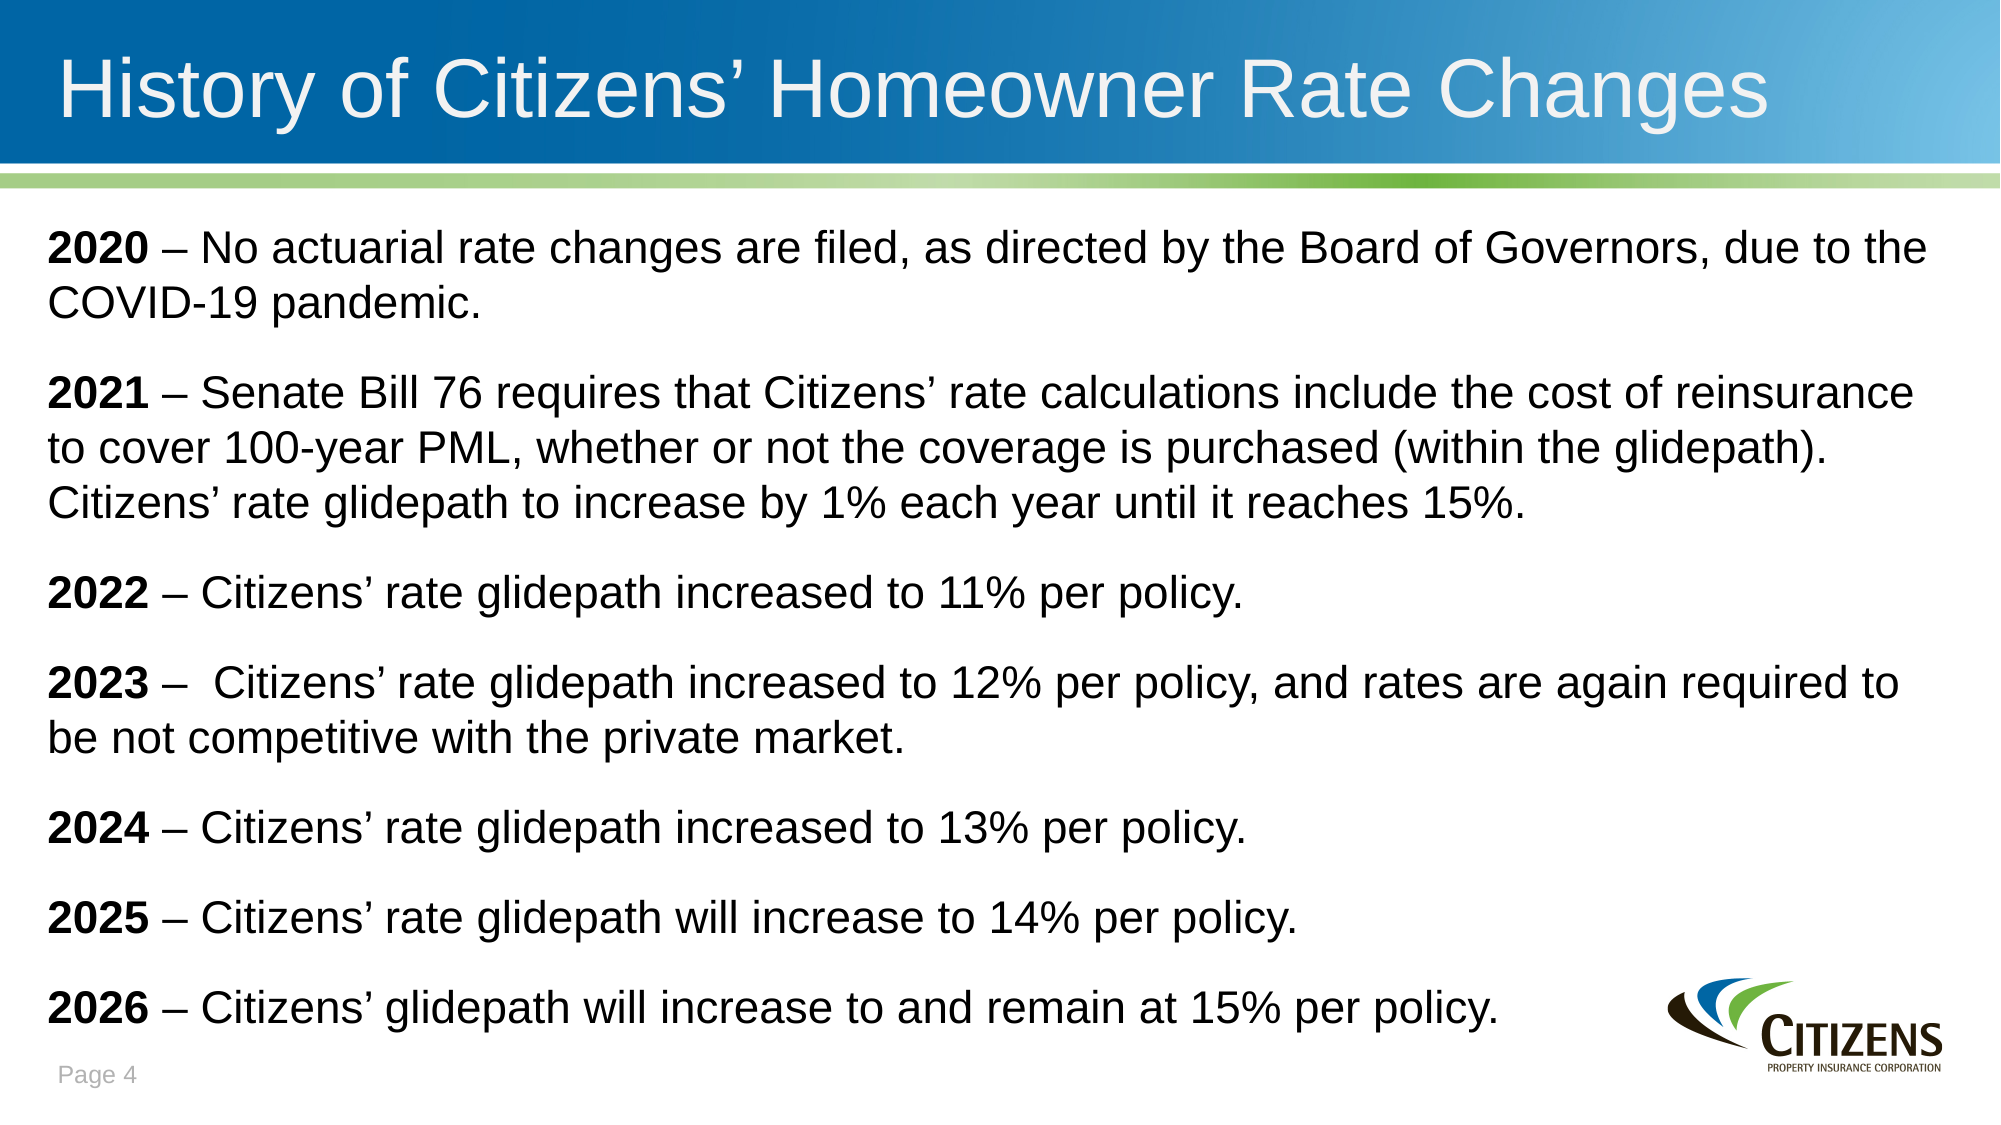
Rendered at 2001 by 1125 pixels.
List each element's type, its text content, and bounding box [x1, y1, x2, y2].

picture [0, 0, 2000, 1125]
text_box 2020 – No actuarial rate changes are filed, as directed by the Board of Governors, due to the COVID-19 pandemic. 2021 – Senate Bill 76 requires that Citizens’ rate calculations include the cost of reinsurance to cover 100-year PML, whether or not the coverage is purchased (within the glidepath). Citizens’ rate glidepath to increase by 1% each year until it reaches 15%. 2022 – Citizens’ rate glidepath increased to 11% per policy. 2023 – Citizens’ rate glidepath increased to 12% per policy, and rates are again required to be not competitive with the private market. 2024 – Citizens’ rate glidepath increased to 13% per policy. 2025 – Citizens’ rate glidepath will increase to 14% per policy. 2026 – Citizens’ glidepath will increase to and remain at 15% per policy. [32, 210, 1958, 1040]
slide_number Page 4 [42, 1043, 493, 1104]
text_box History of Citizens’ Homeowner Rate Changes [42, 5, 1970, 162]
